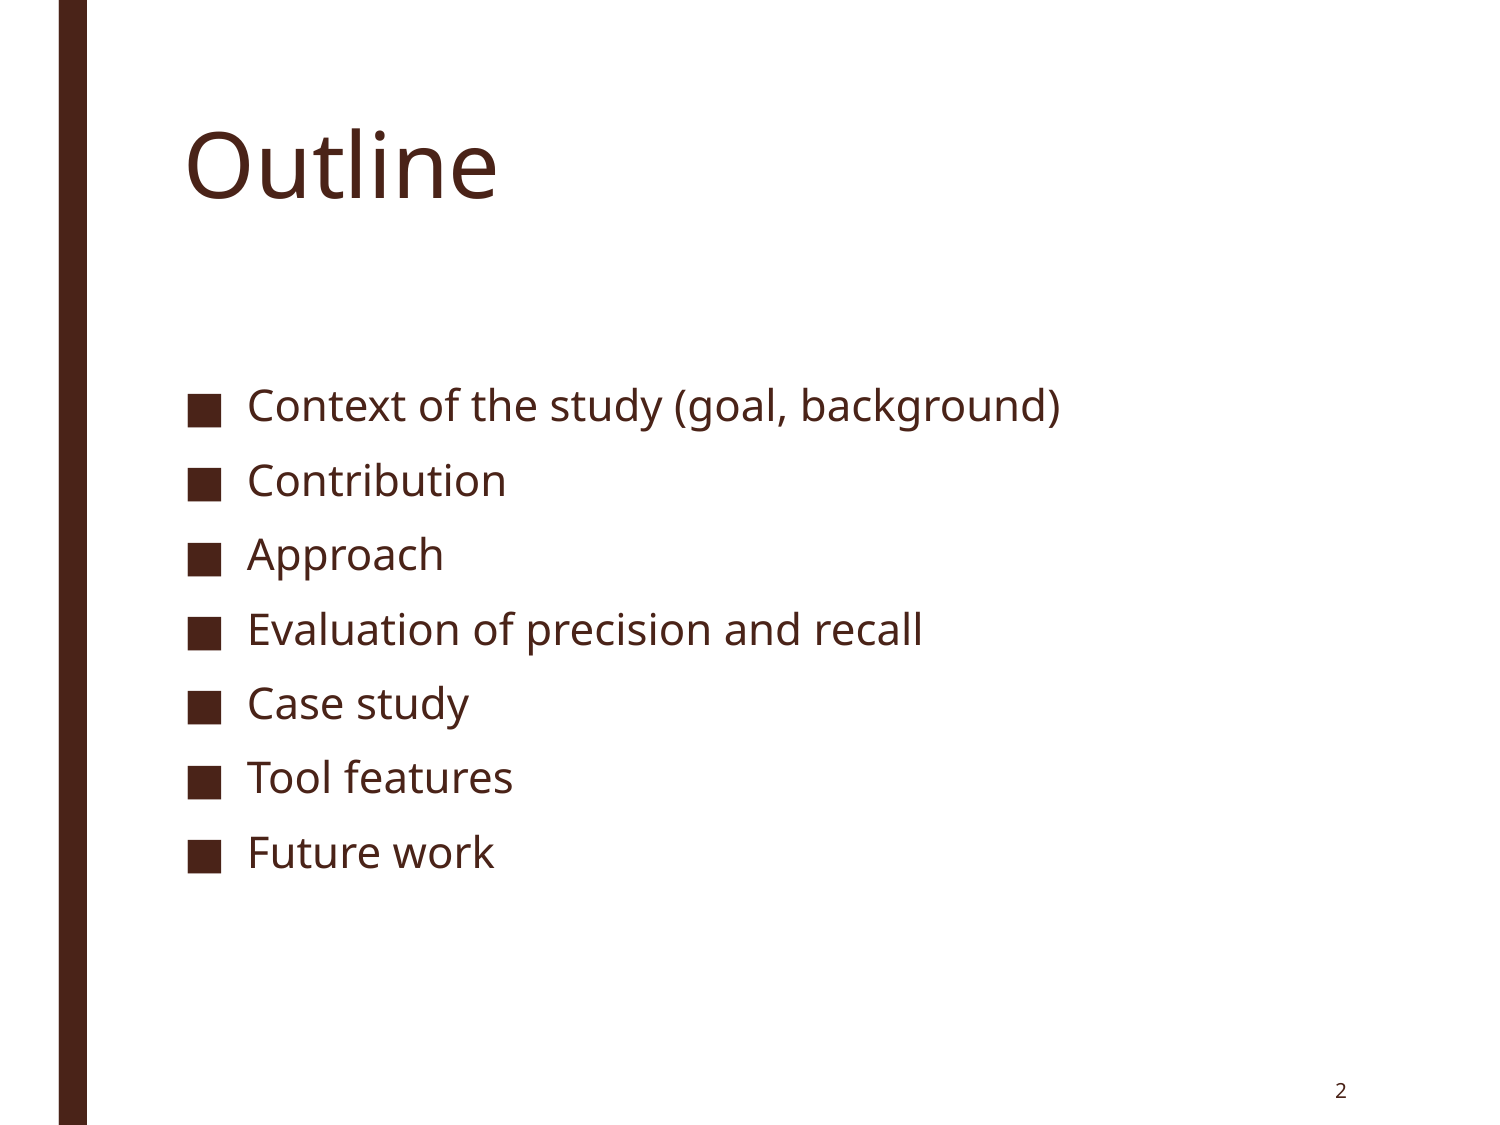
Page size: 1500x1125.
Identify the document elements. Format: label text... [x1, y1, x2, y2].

slide_number 2 [1165, 1058, 1362, 1125]
list Context of the study (goal, background) Contribution Approach Evaluation of precision and recall Case study Tool features Future work [168, 375, 1351, 963]
title Outline [168, 112, 1351, 357]
